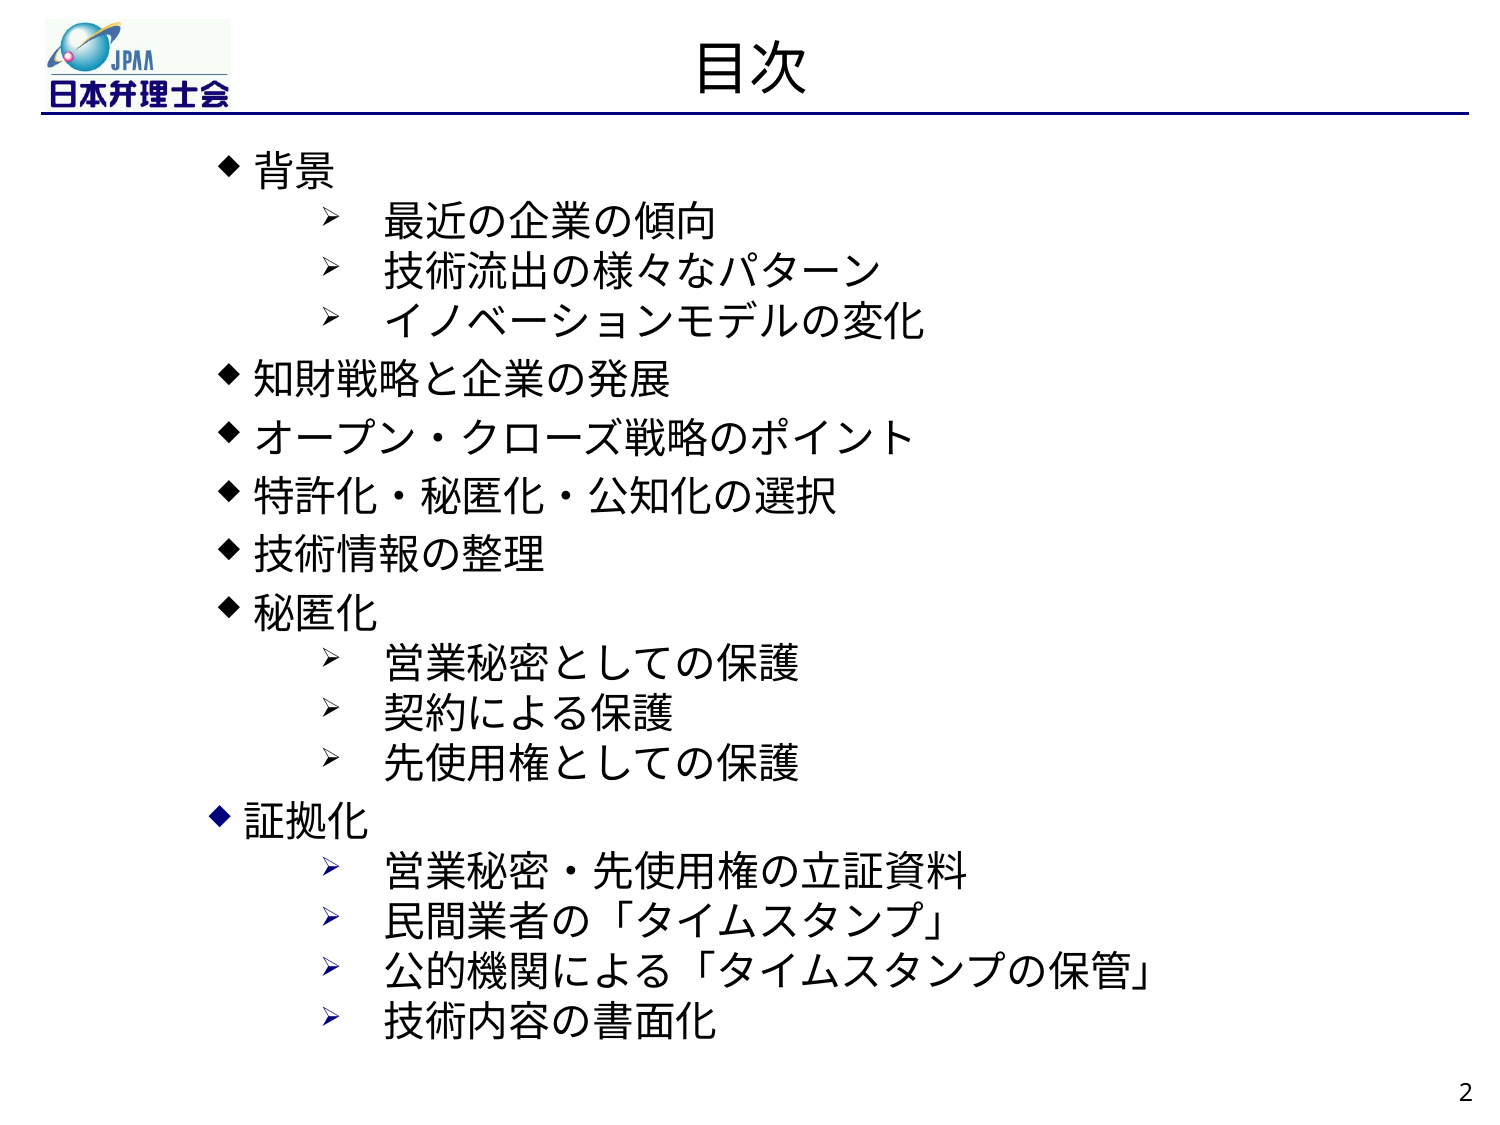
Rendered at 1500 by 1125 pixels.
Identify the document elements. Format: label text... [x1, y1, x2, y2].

slide_number 2 [1399, 1070, 1489, 1118]
picture [45, 19, 231, 111]
title 目次 [277, 19, 1223, 114]
list 背景 最近の企業の傾向 技術流出の様々なパターン イノベーションモデルの変化 知財戦略と企業の発展 オープン・クローズ戦略のポイント 特許化・秘匿化・公知化の選択 技術情報の整理 秘匿化 営業秘密としての保護 契約による保護 先使用権としての保護 証拠化 営業秘密・先使用権の立証資料 民間業者の「タイムスタンプ」 公的機関による「タイムスタンプの保管」 技術内容の書面化 [41, 137, 1459, 1090]
